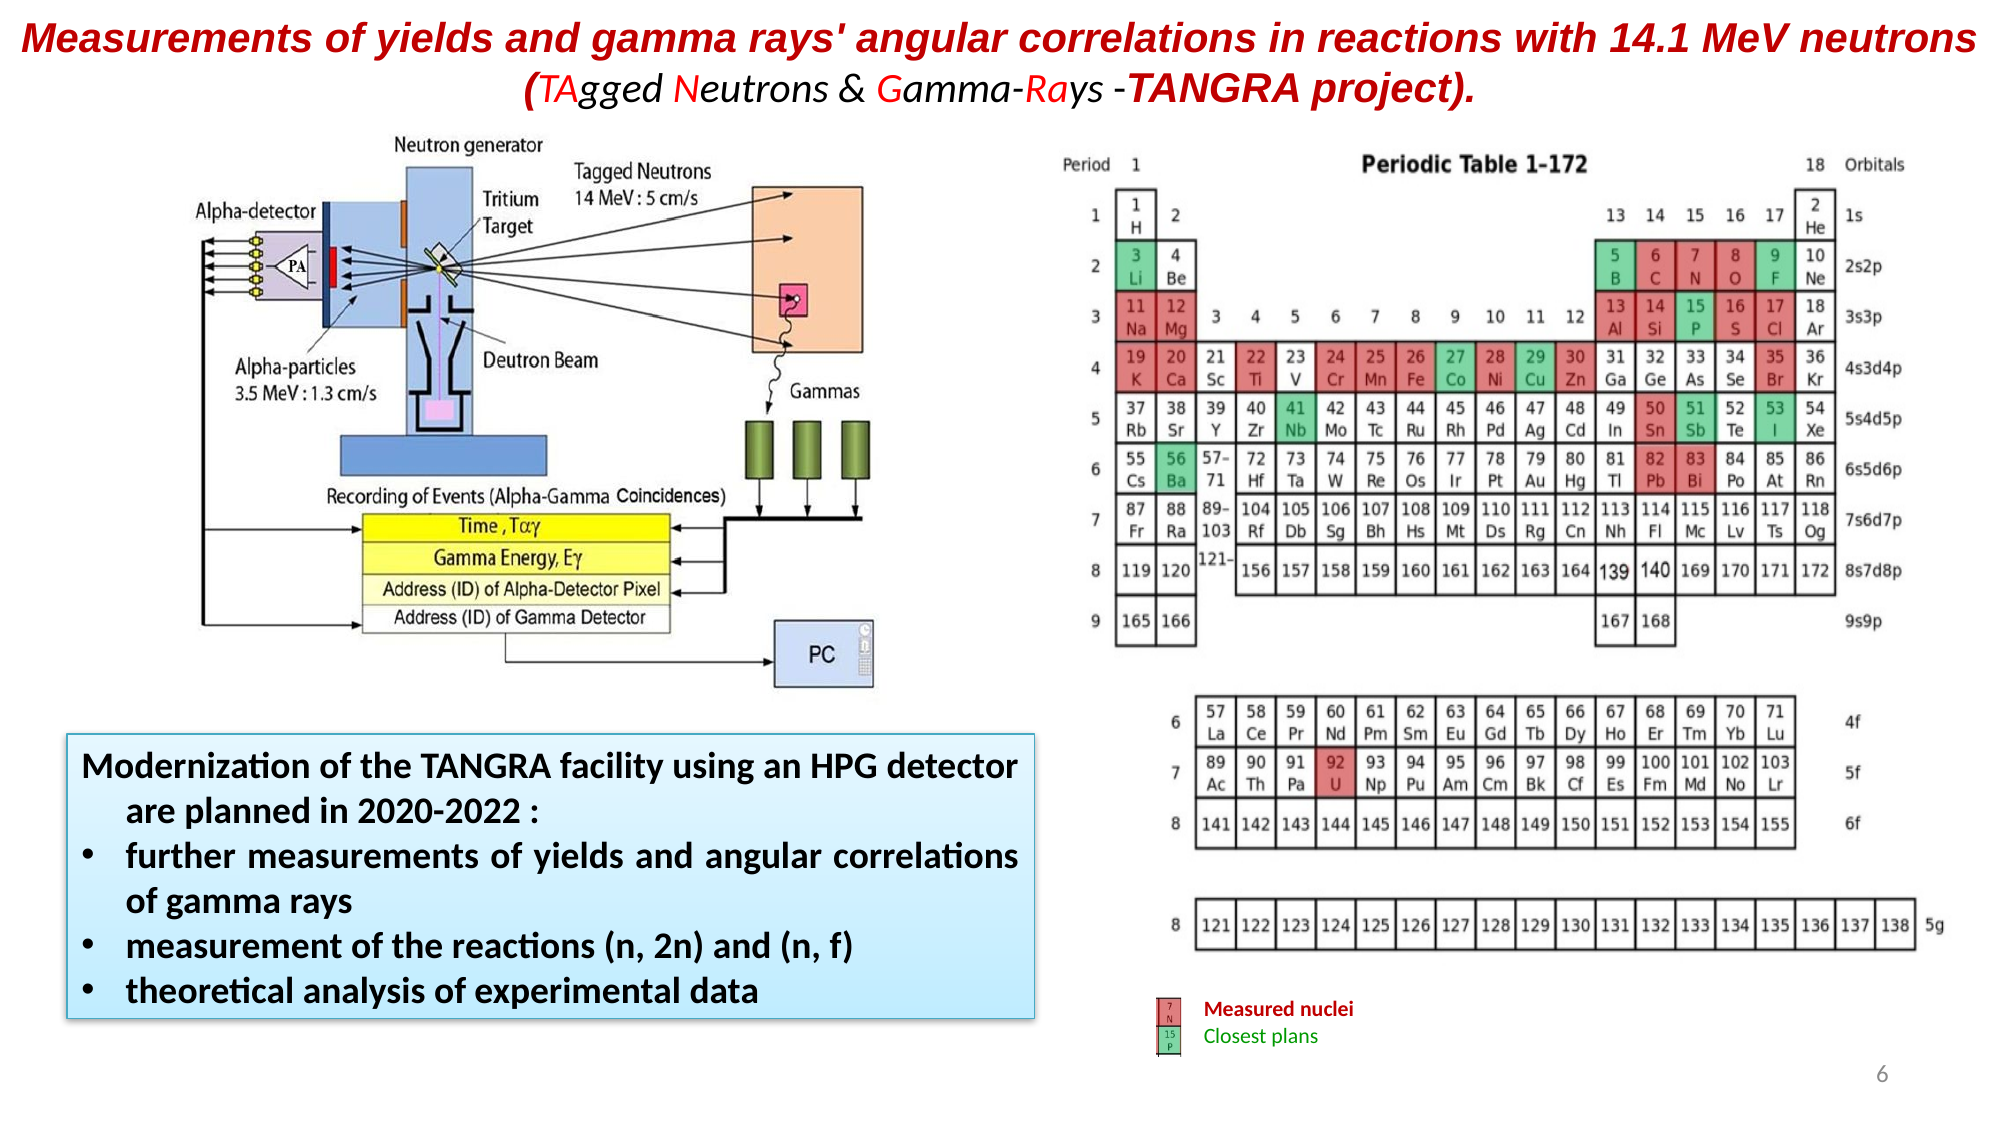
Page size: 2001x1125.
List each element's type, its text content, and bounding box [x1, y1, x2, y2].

text_box Measurements of yields and gamma rays' angular correlations in reactions with 14.1 MeV neutrons (TAgged Neutrons & Gamma-Rays -TANGRA project). [0, 3, 2000, 118]
picture [182, 123, 887, 705]
slide_number 6 [1437, 1042, 1904, 1103]
picture [1058, 148, 1973, 970]
text_box Modernization of the TANGRA facility using an HPG detector are planned in 2020-2022 : further measurements of yields and angular correlations of gamma rays measurement of the reactions (n, 2n) and (n, f) theoretical analysis of experimental data [66, 733, 1035, 1019]
picture [1155, 993, 1182, 1057]
text_box Measured nuclei Closest plans [1188, 987, 1458, 1055]
